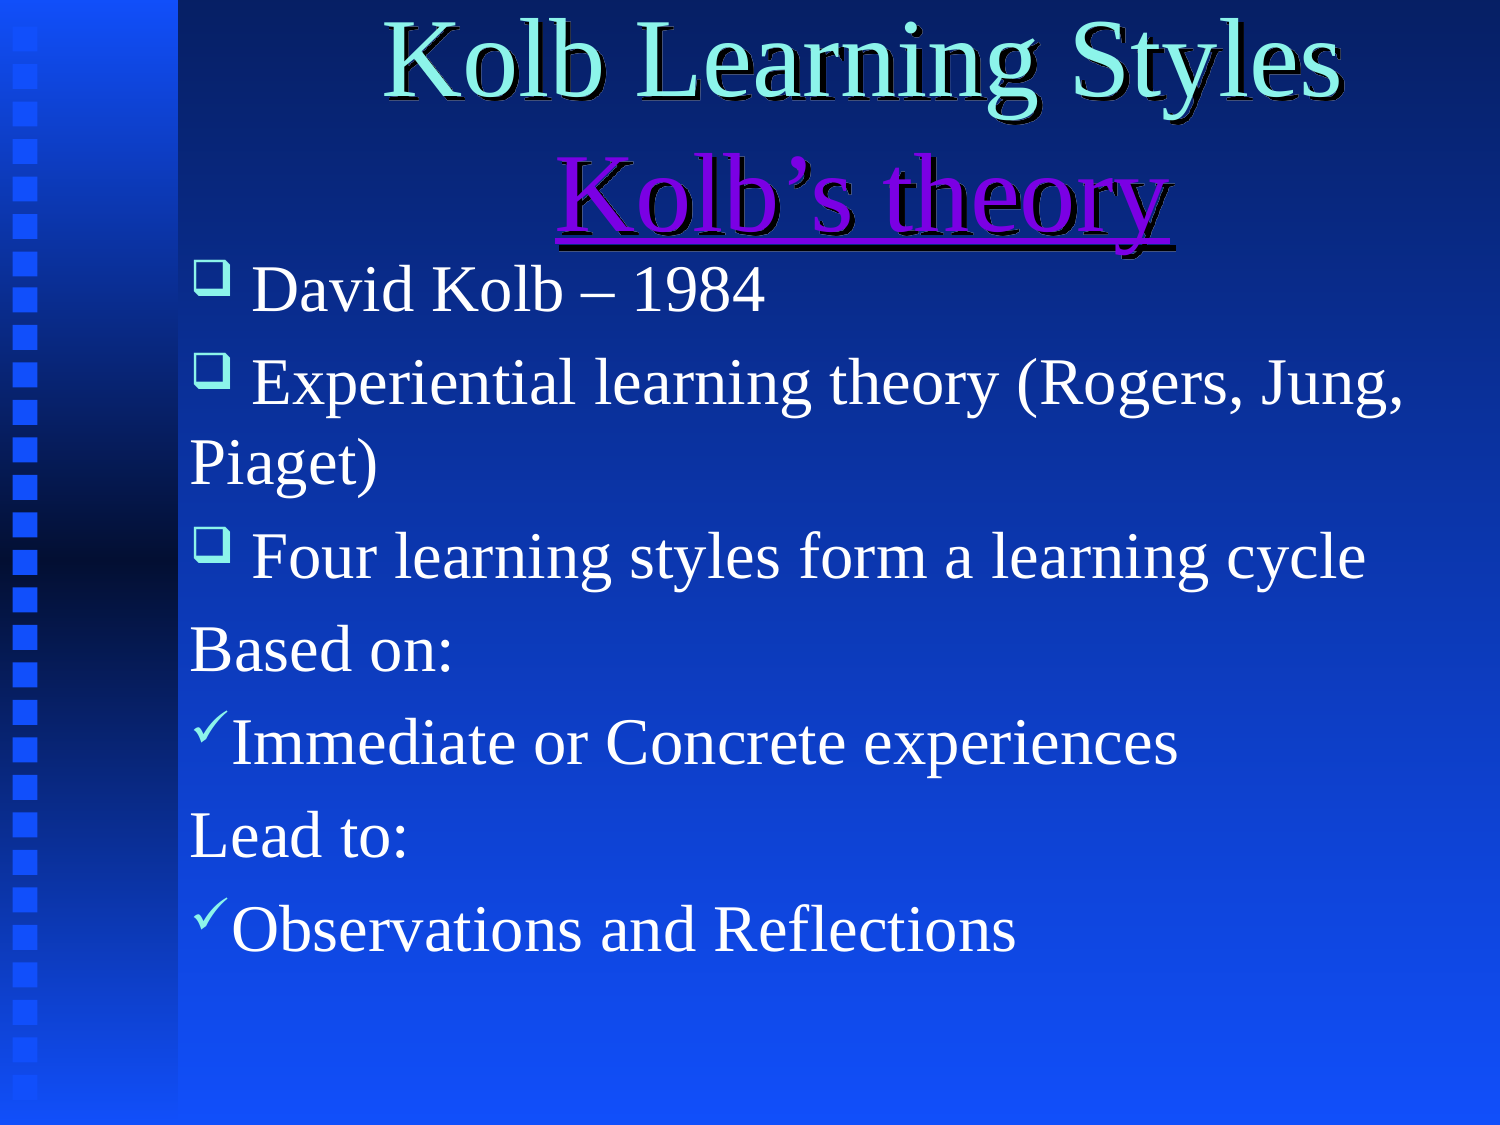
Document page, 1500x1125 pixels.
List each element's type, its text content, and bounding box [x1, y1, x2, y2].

subtitle David Kolb – 1984 Experiential learning theory (Rogers, Jung, Piaget) Four learning styles form a learning cycle Based on: Immediate or Concrete experiences Lead to: Observations and Reflections [174, 236, 1426, 1051]
title Kolb Learning Styles Kolb’s theory [224, 0, 1500, 238]
